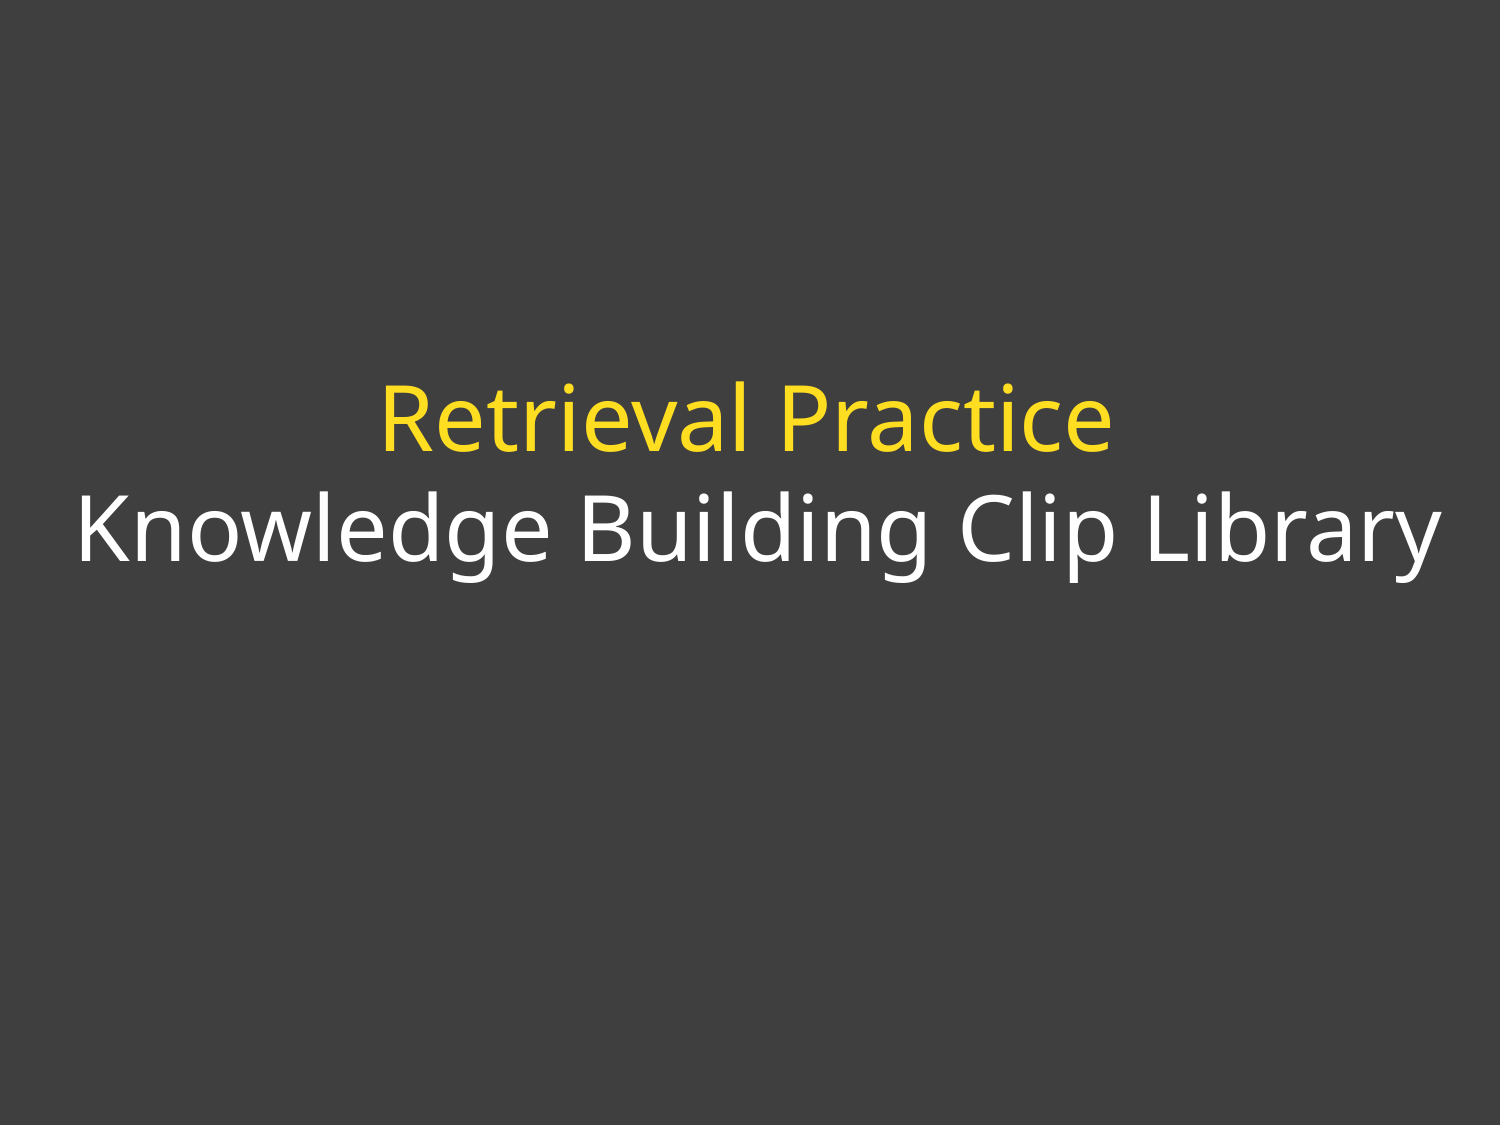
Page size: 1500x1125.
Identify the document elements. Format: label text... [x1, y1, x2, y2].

title Retrieval Practice Knowledge Building Clip Library [18, 349, 1500, 591]
